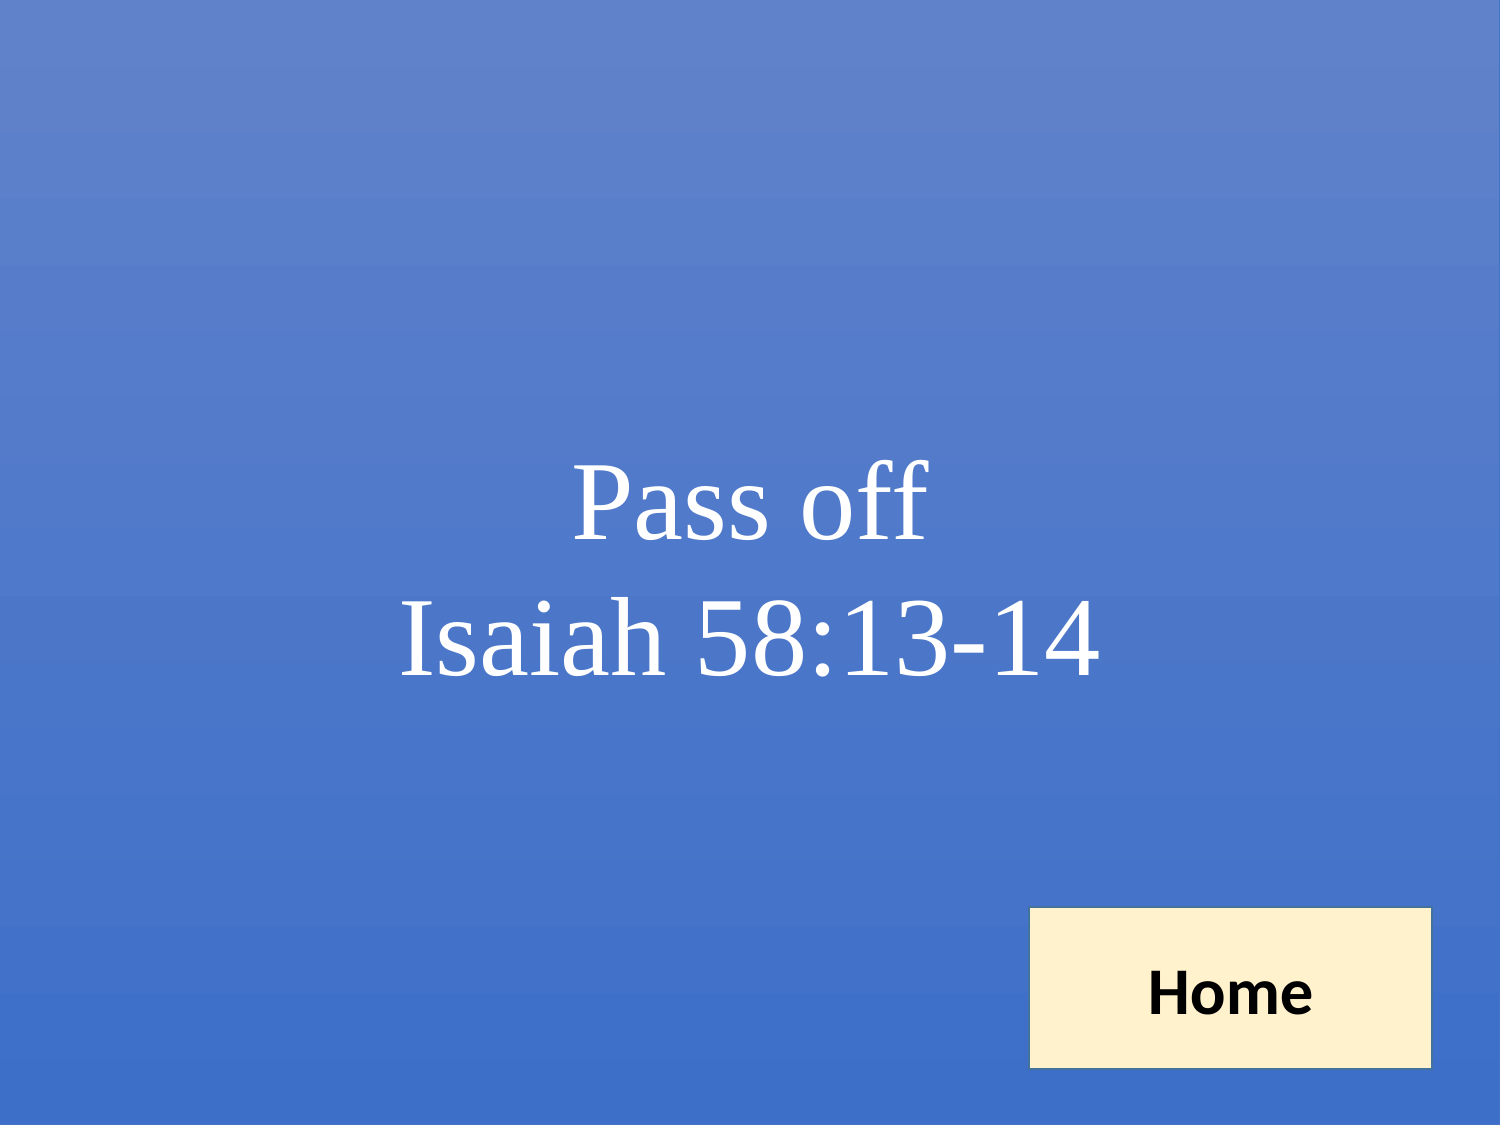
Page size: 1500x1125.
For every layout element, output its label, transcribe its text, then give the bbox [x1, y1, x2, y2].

text_box Home [1028, 906, 1433, 1070]
text_box Pass off Isaiah 58:13-14 [0, 0, 1500, 1125]
